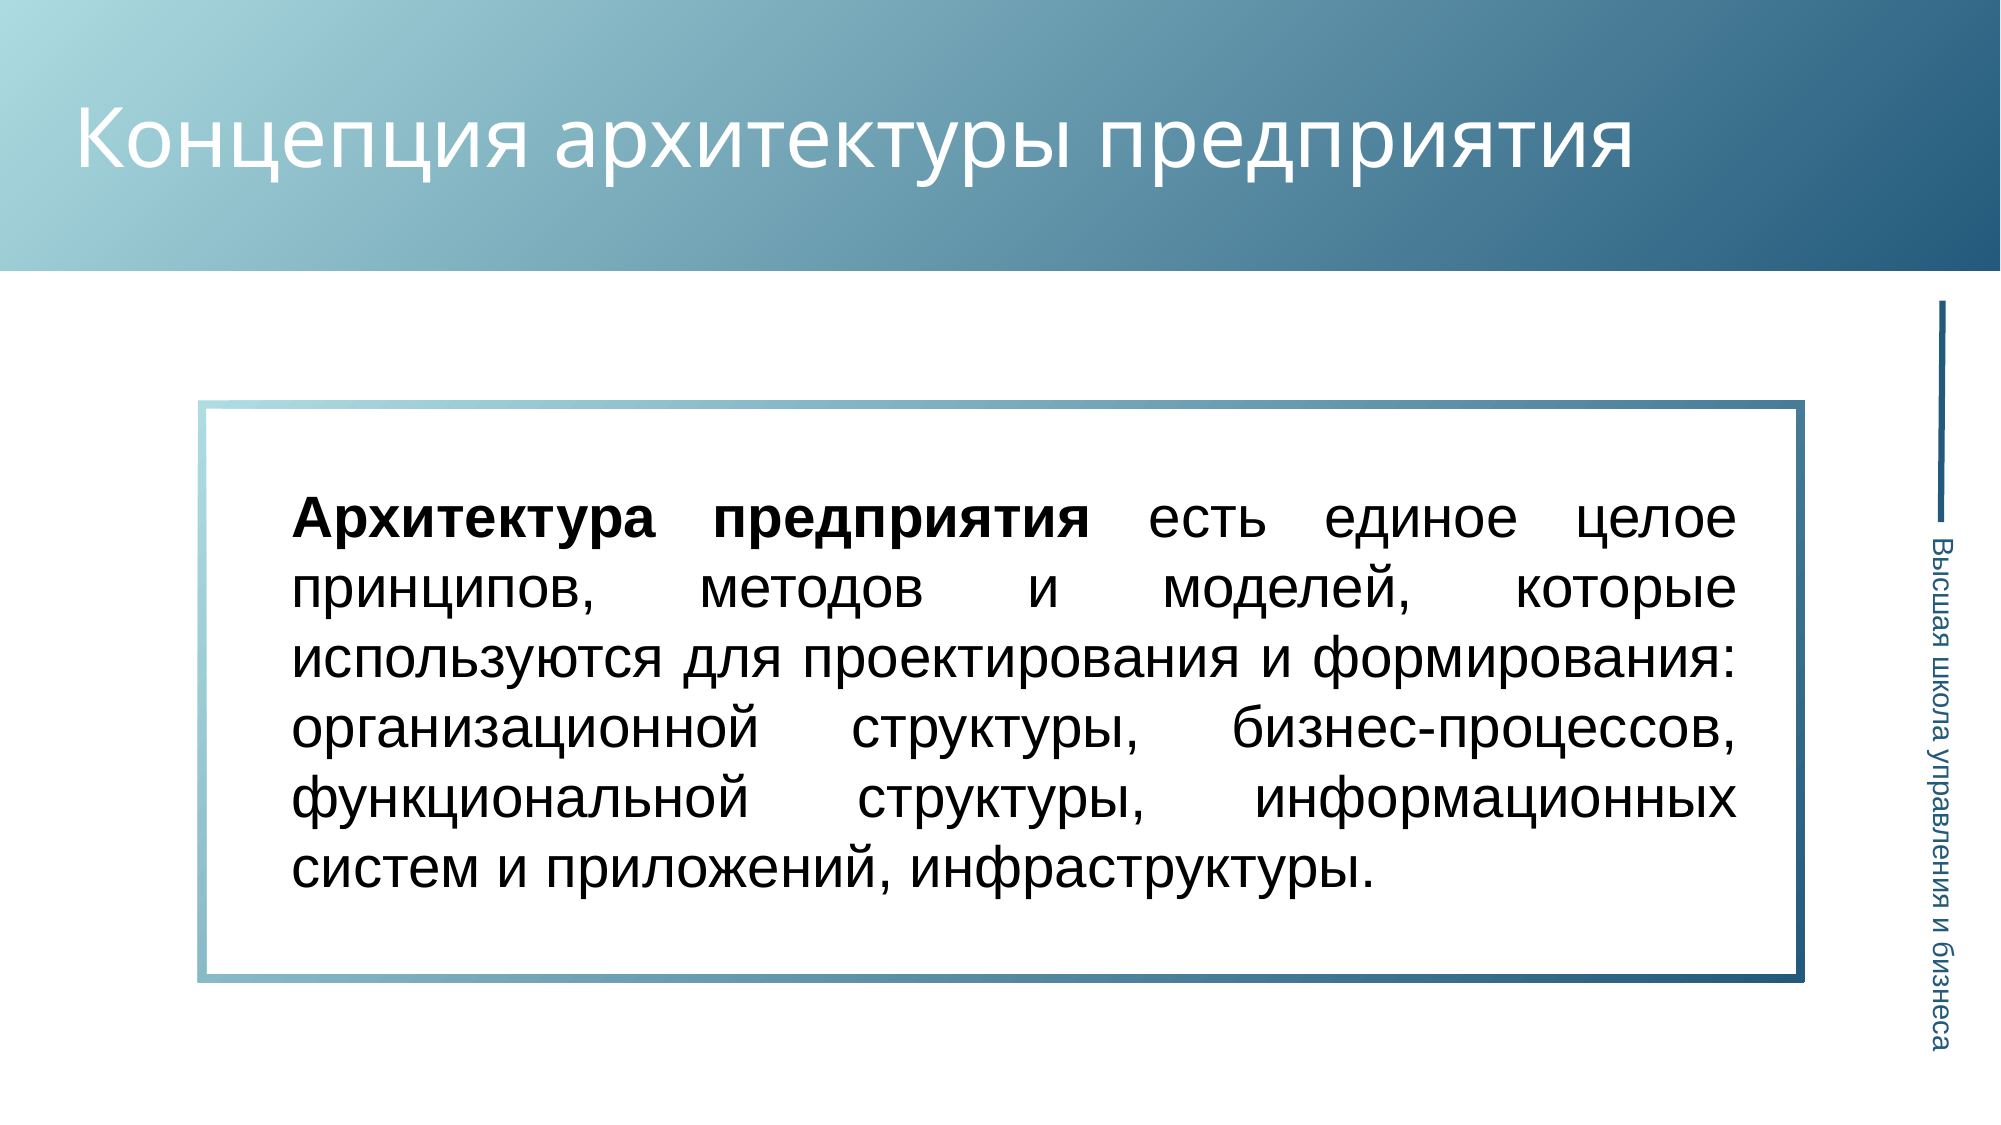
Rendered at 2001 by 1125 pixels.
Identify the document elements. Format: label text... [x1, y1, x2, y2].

text_box Архитектура предприятия есть единое целое принципов, методов и моделей, которые используются для проектирования и формирования: организационной структуры, бизнес-процессов, функциональной структуры, информационных систем и приложений, инфраструктуры. [276, 471, 1754, 907]
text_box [1919, 300, 1970, 1081]
text_box [0, 0, 2000, 271]
text_box [197, 399, 1806, 983]
text_box Концепция архитектуры предприятия [58, 76, 1945, 192]
